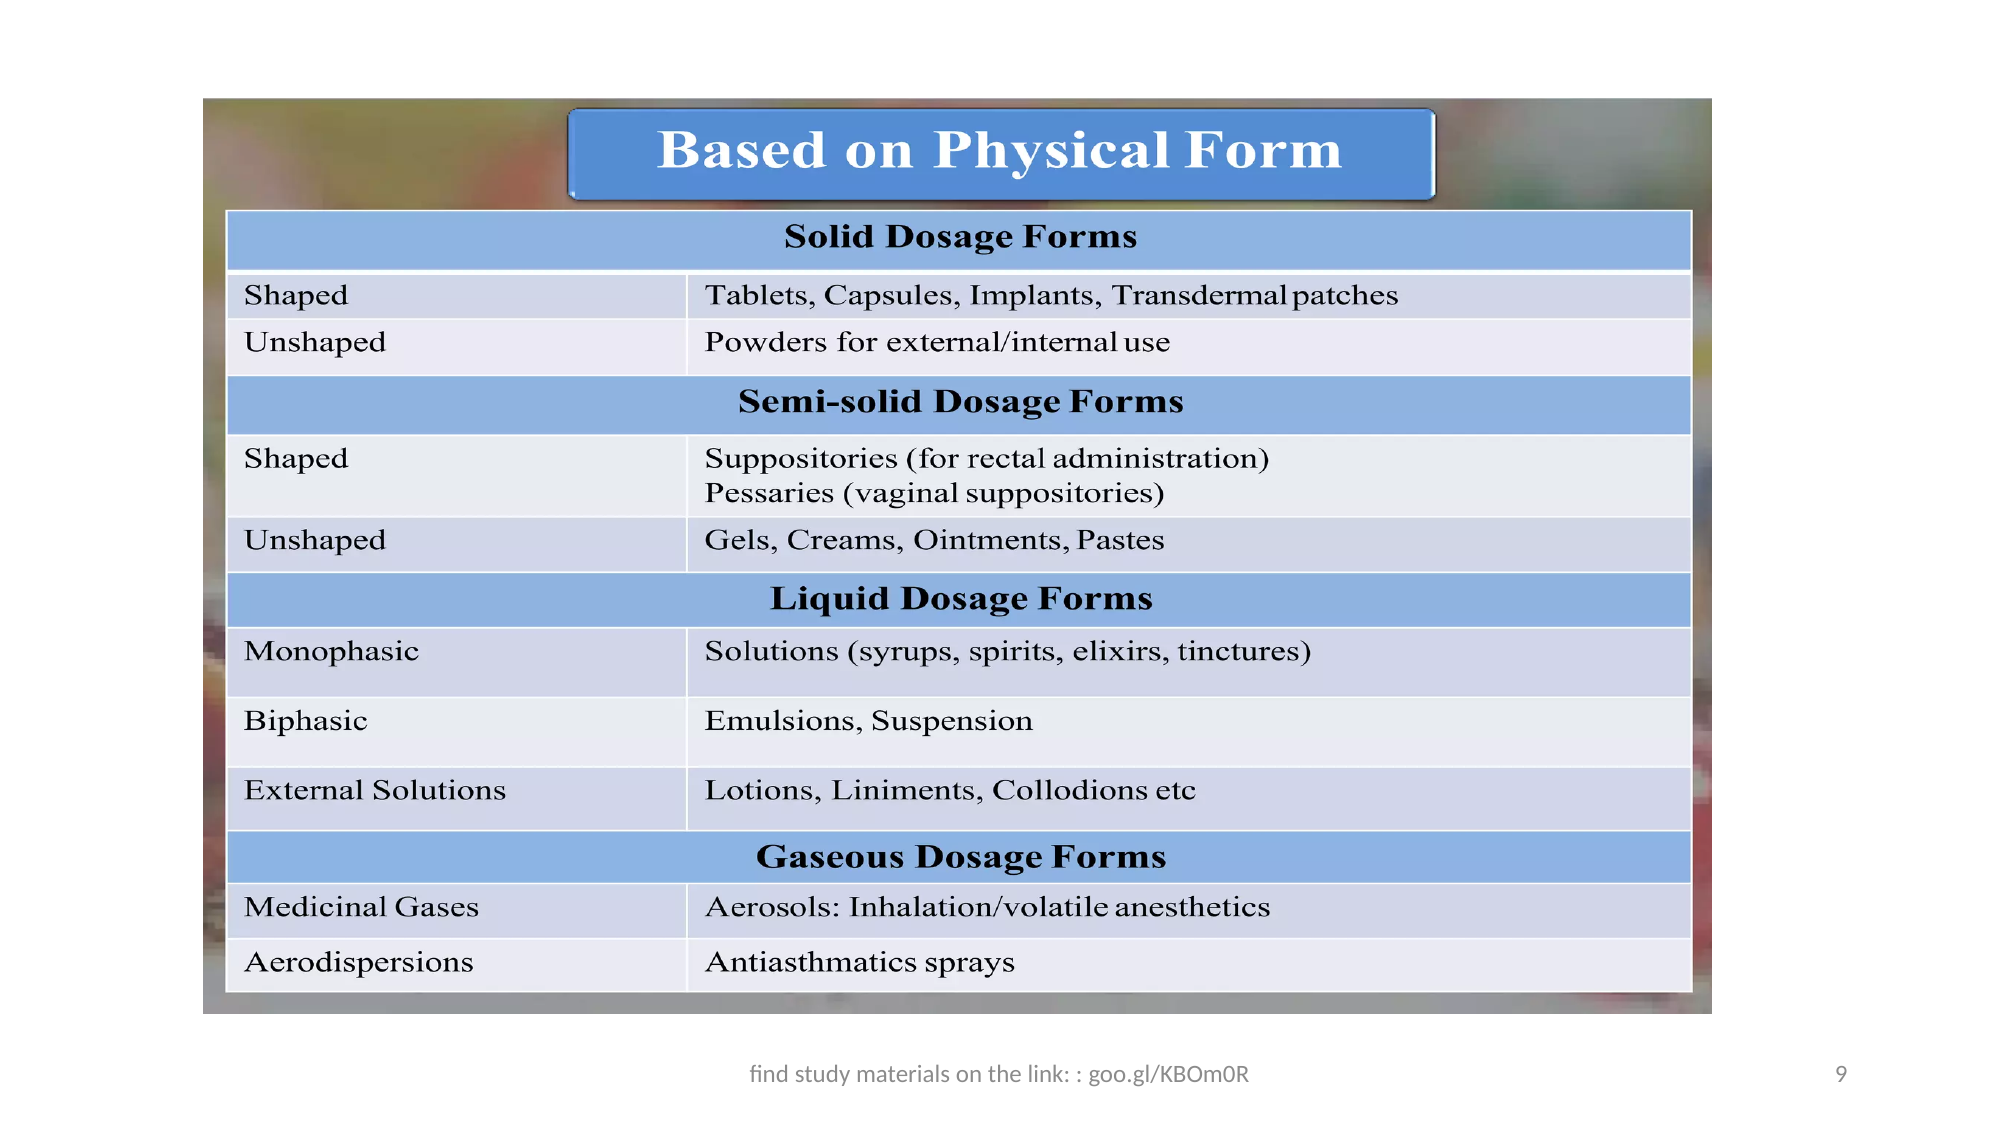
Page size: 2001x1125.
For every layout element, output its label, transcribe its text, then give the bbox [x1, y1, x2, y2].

footer find study materials on the link: : goo.gl/KBOm0R [662, 1042, 1338, 1103]
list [203, 98, 1712, 1014]
slide_number 9 [1412, 1042, 1863, 1103]
